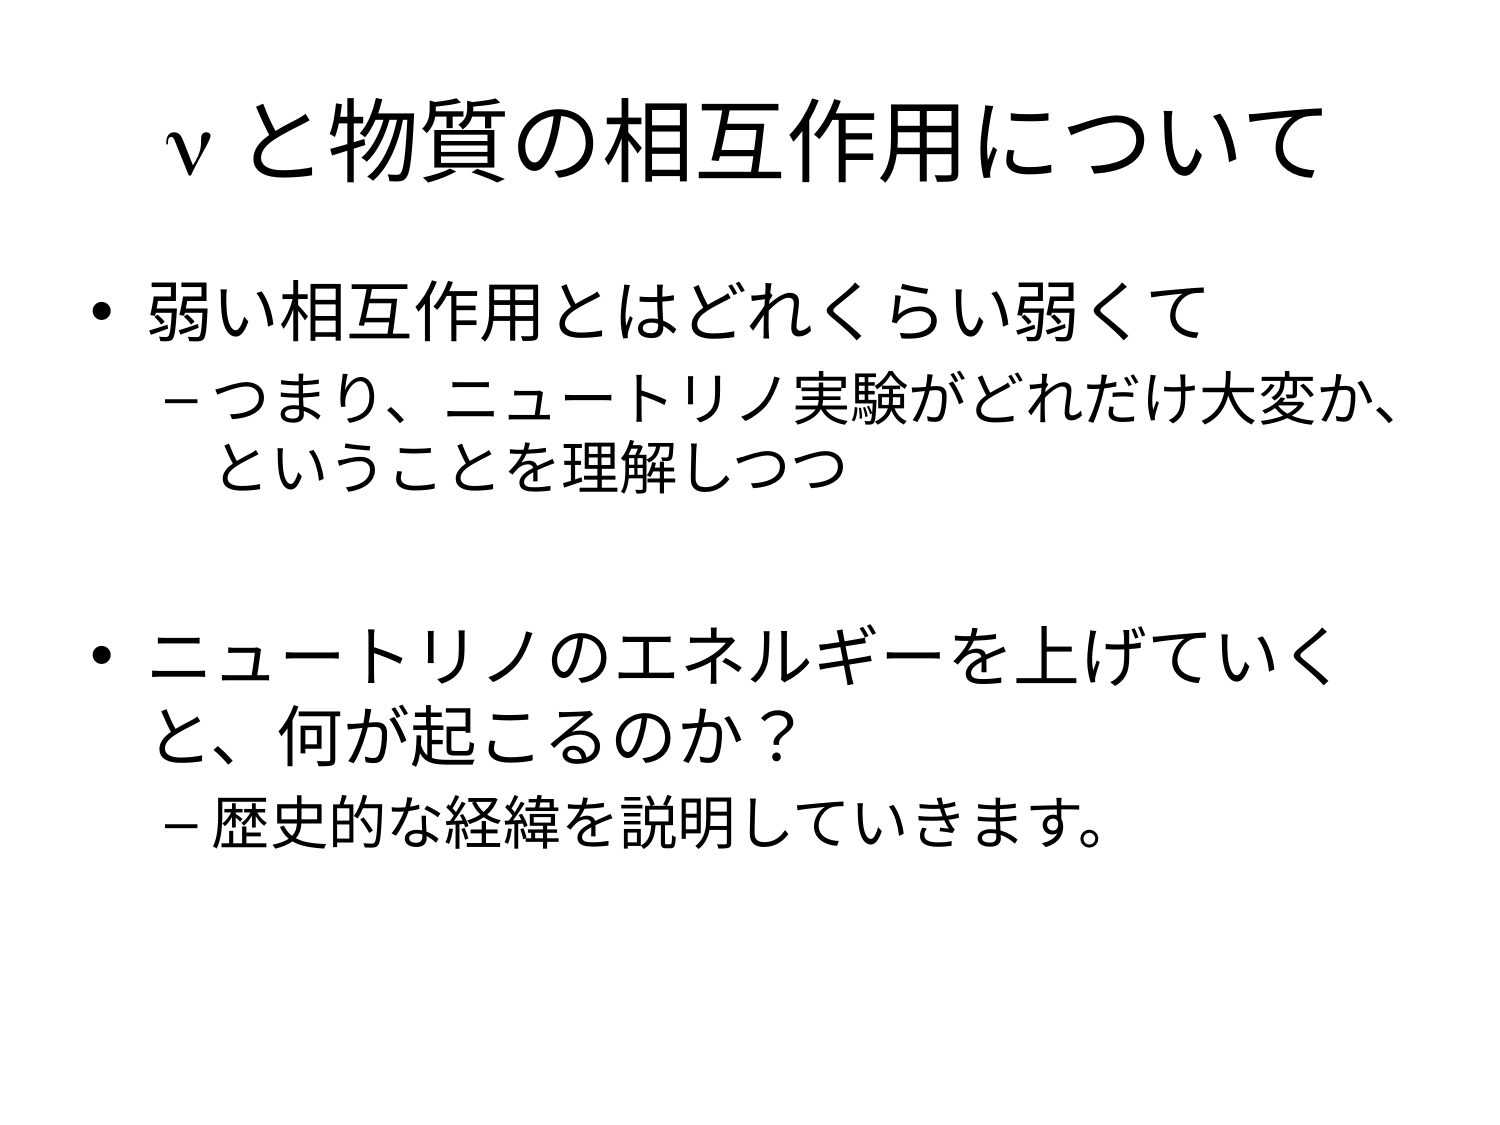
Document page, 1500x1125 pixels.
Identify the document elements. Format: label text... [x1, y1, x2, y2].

list 弱い相互作用とはどれくらい弱くて つまり、ニュートリノ実験がどれだけ大変か、ということを理解しつつ ニュートリノのエネルギーを上げていくと、何が起こるのか？ 歴史的な経緯を説明していきます。 [75, 262, 1425, 1047]
title nと物質の相互作用について [75, 45, 1425, 233]
